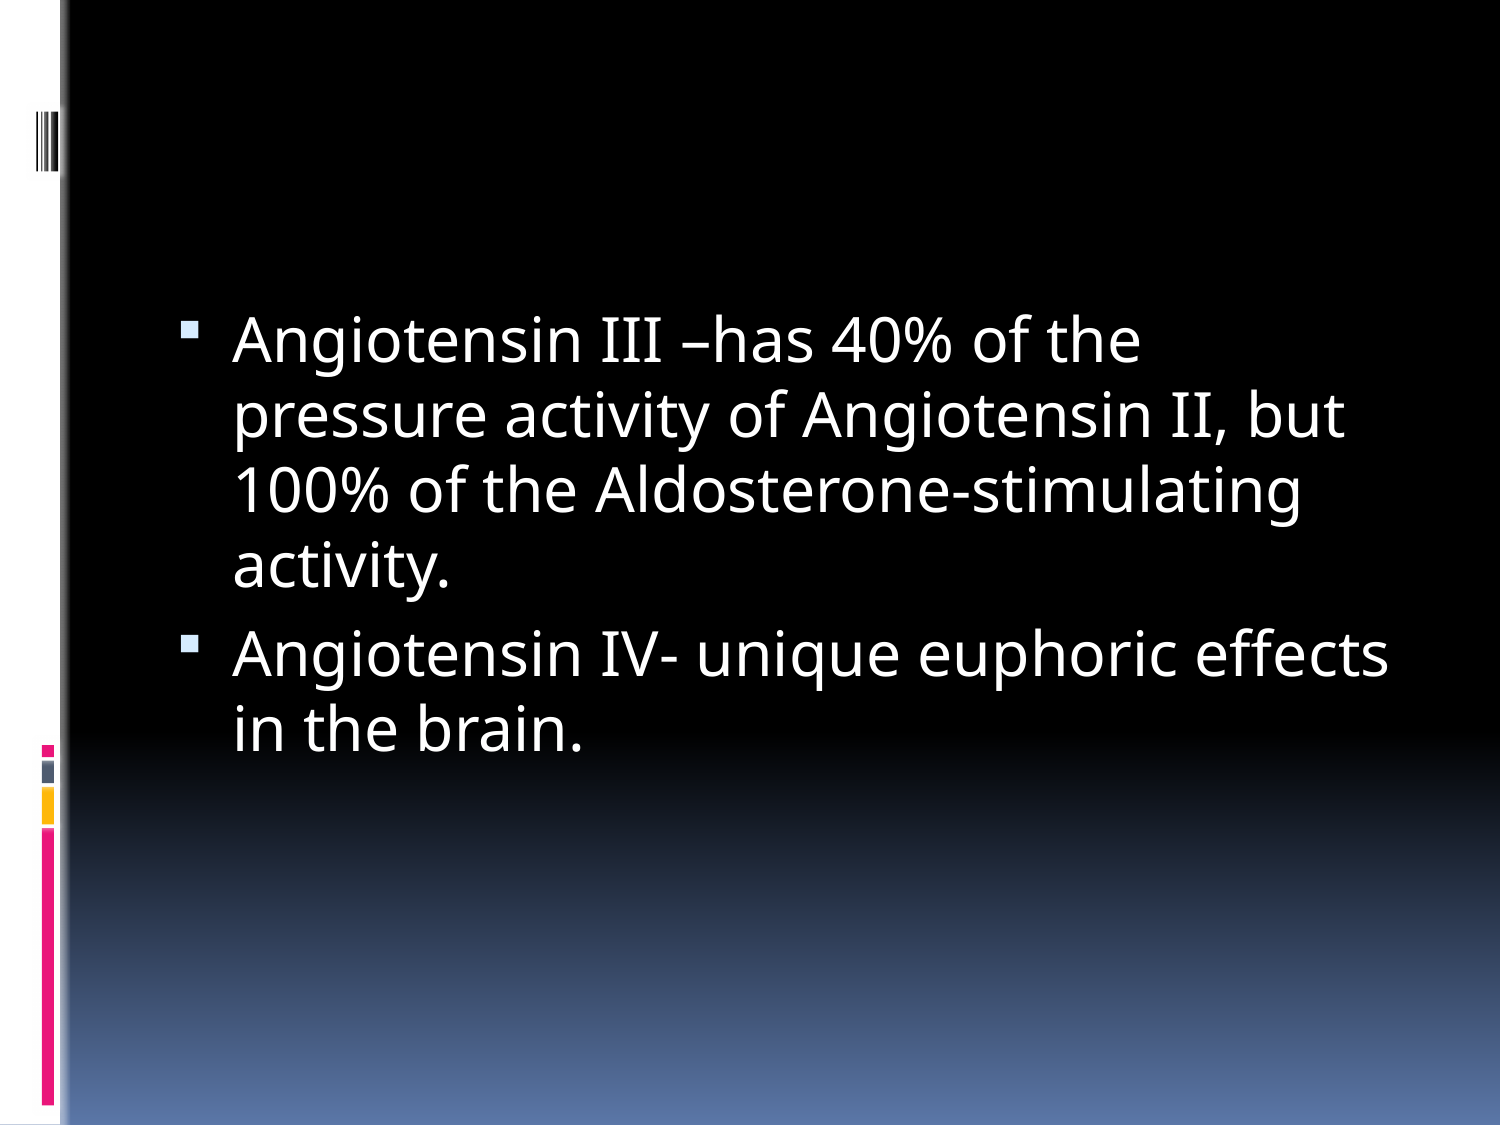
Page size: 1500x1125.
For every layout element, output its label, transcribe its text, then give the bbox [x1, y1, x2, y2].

list Angiotensin III –has 40% of the pressure activity of Angiotensin II, but 100% of the Aldosterone-stimulating activity. Angiotensin IV- unique euphoric effects in the brain. [150, 292, 1425, 1043]
